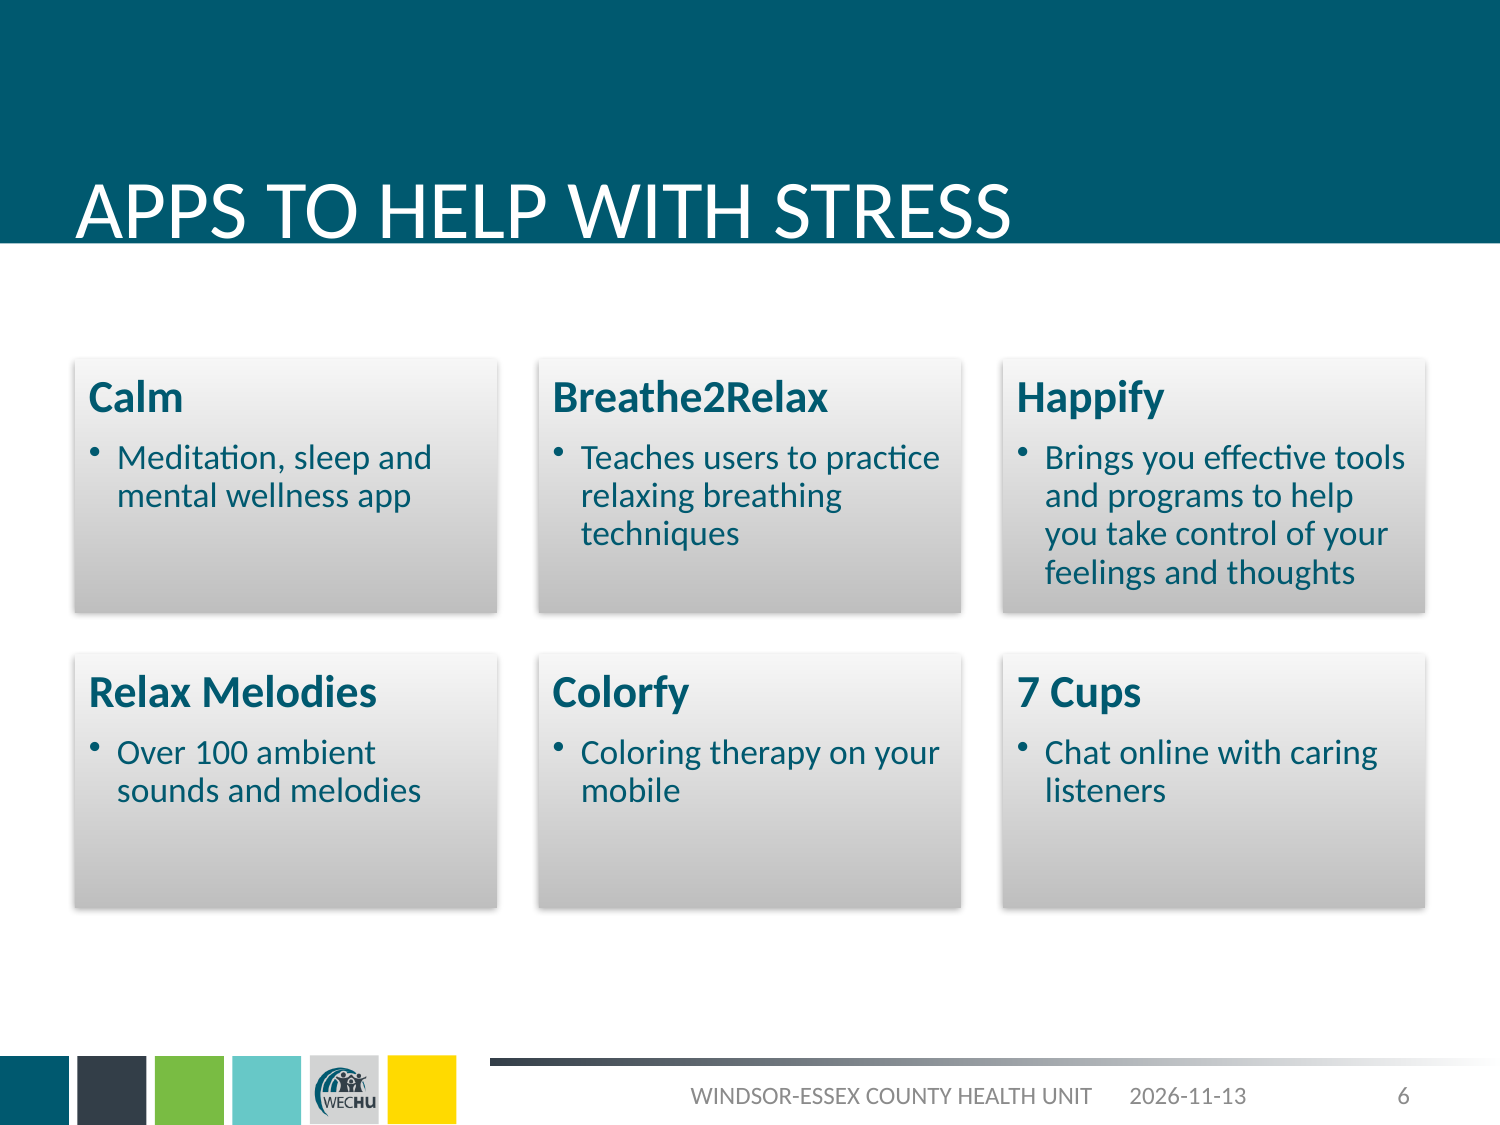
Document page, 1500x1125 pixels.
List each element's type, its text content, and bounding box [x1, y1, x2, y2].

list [74, 262, 1426, 1006]
picture [312, 1059, 377, 1124]
title APPS TO HELP WITH STRESS [75, 45, 1425, 256]
slide_number 6 [1293, 1064, 1425, 1125]
footer WINDSOR-ESSEX COUNTY HEALTH UNIT [490, 1064, 1293, 1125]
